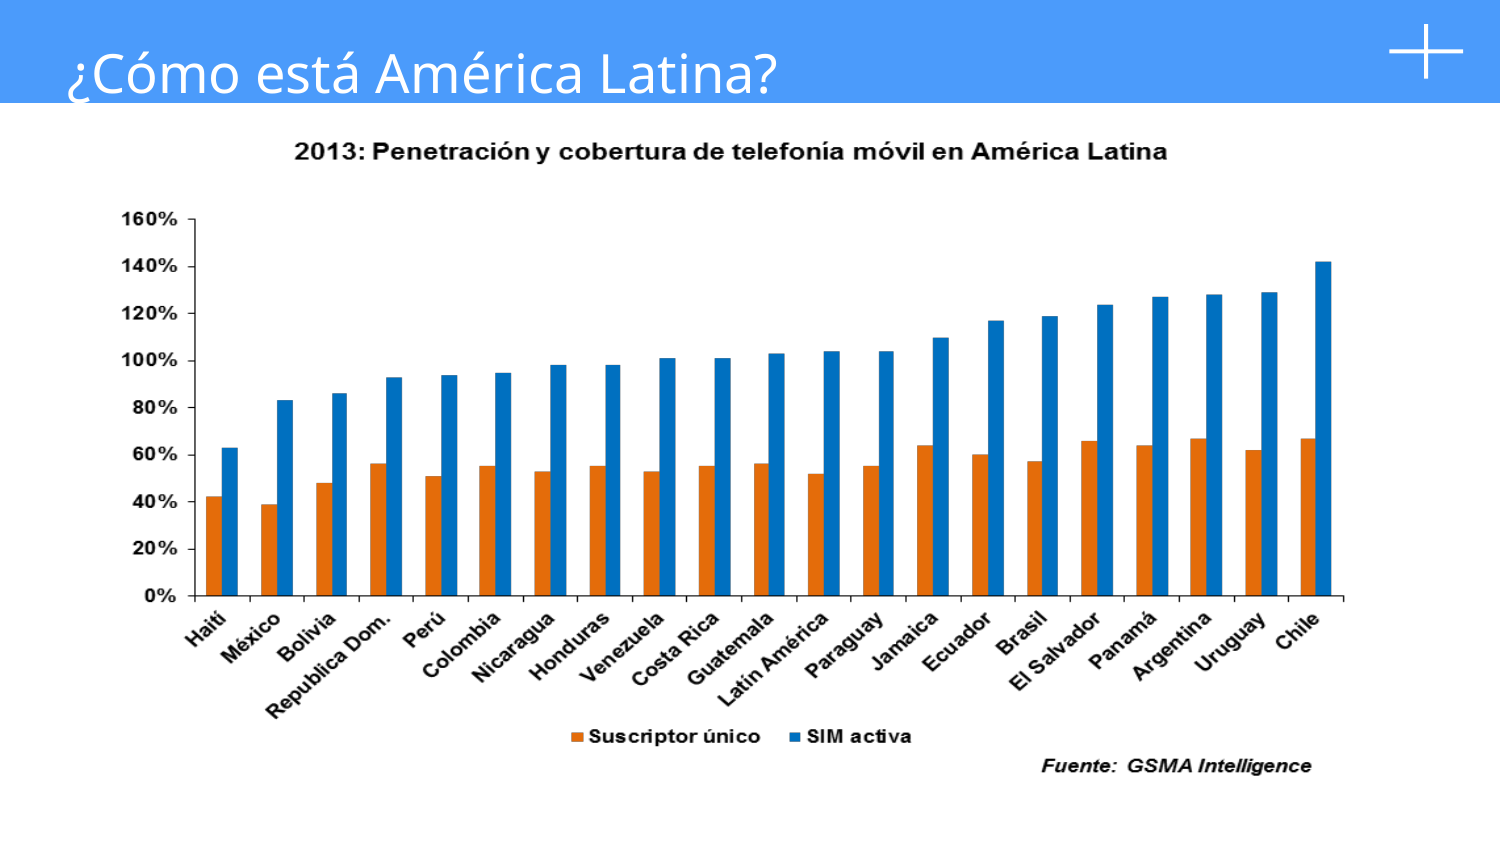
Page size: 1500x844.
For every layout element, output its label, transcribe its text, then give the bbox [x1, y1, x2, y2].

text_box [0, 0, 1500, 105]
picture [88, 129, 1377, 786]
text_box [1387, 22, 1465, 81]
text_box ¿Cómo está América Latina? [53, 32, 1294, 112]
